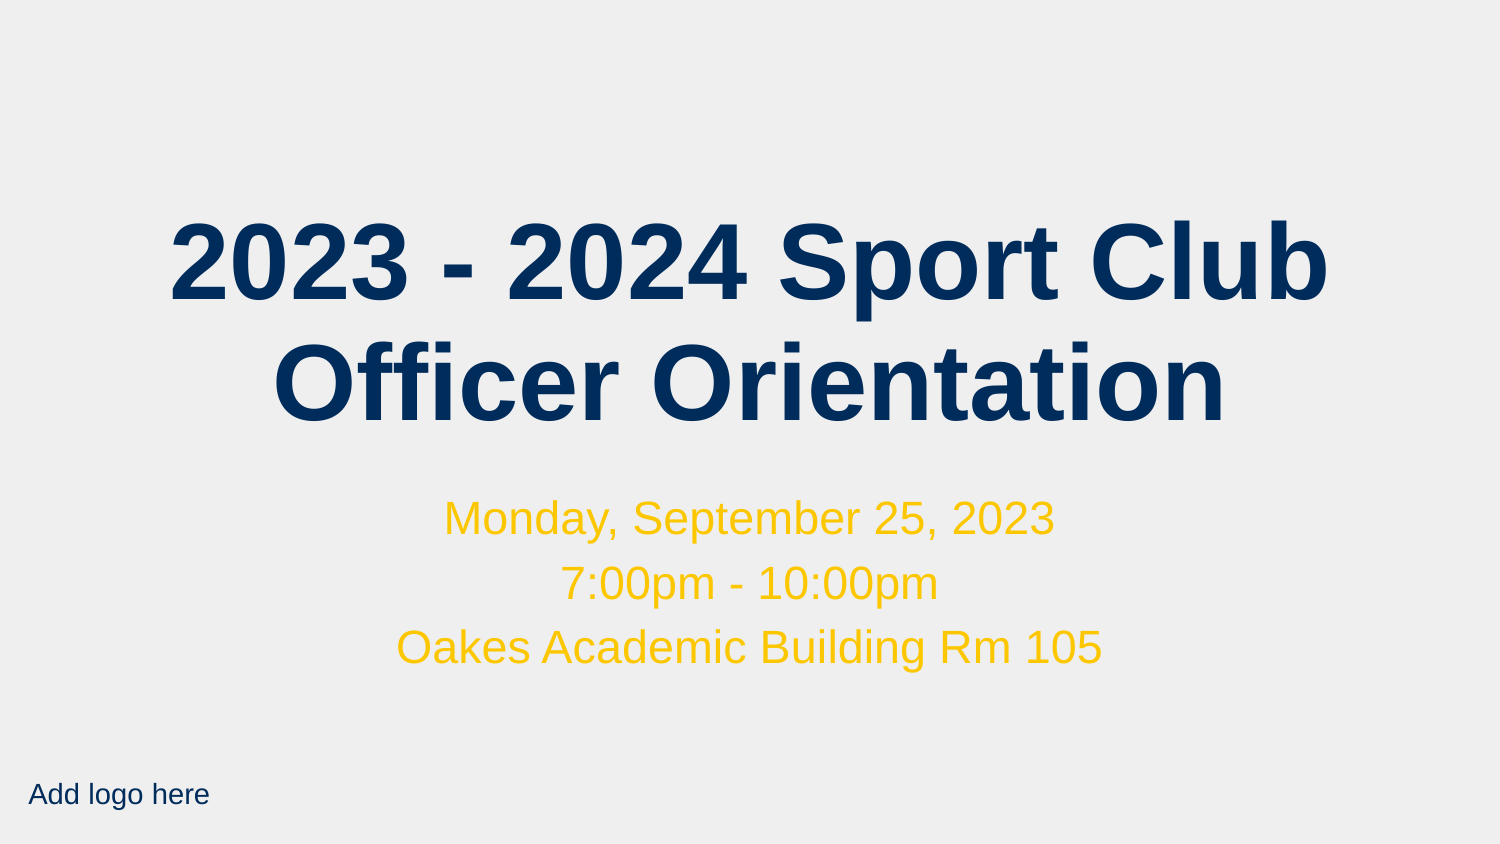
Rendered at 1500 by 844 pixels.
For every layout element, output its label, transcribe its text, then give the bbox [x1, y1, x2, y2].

subtitle Monday, September 25, 2023 7:00pm - 10:00pm Oakes Academic Building Rm 105 [51, 464, 1449, 595]
title 2023 - 2024 Sport Club Officer Orientation [51, 122, 1449, 459]
text_box Add logo here [13, 759, 383, 825]
